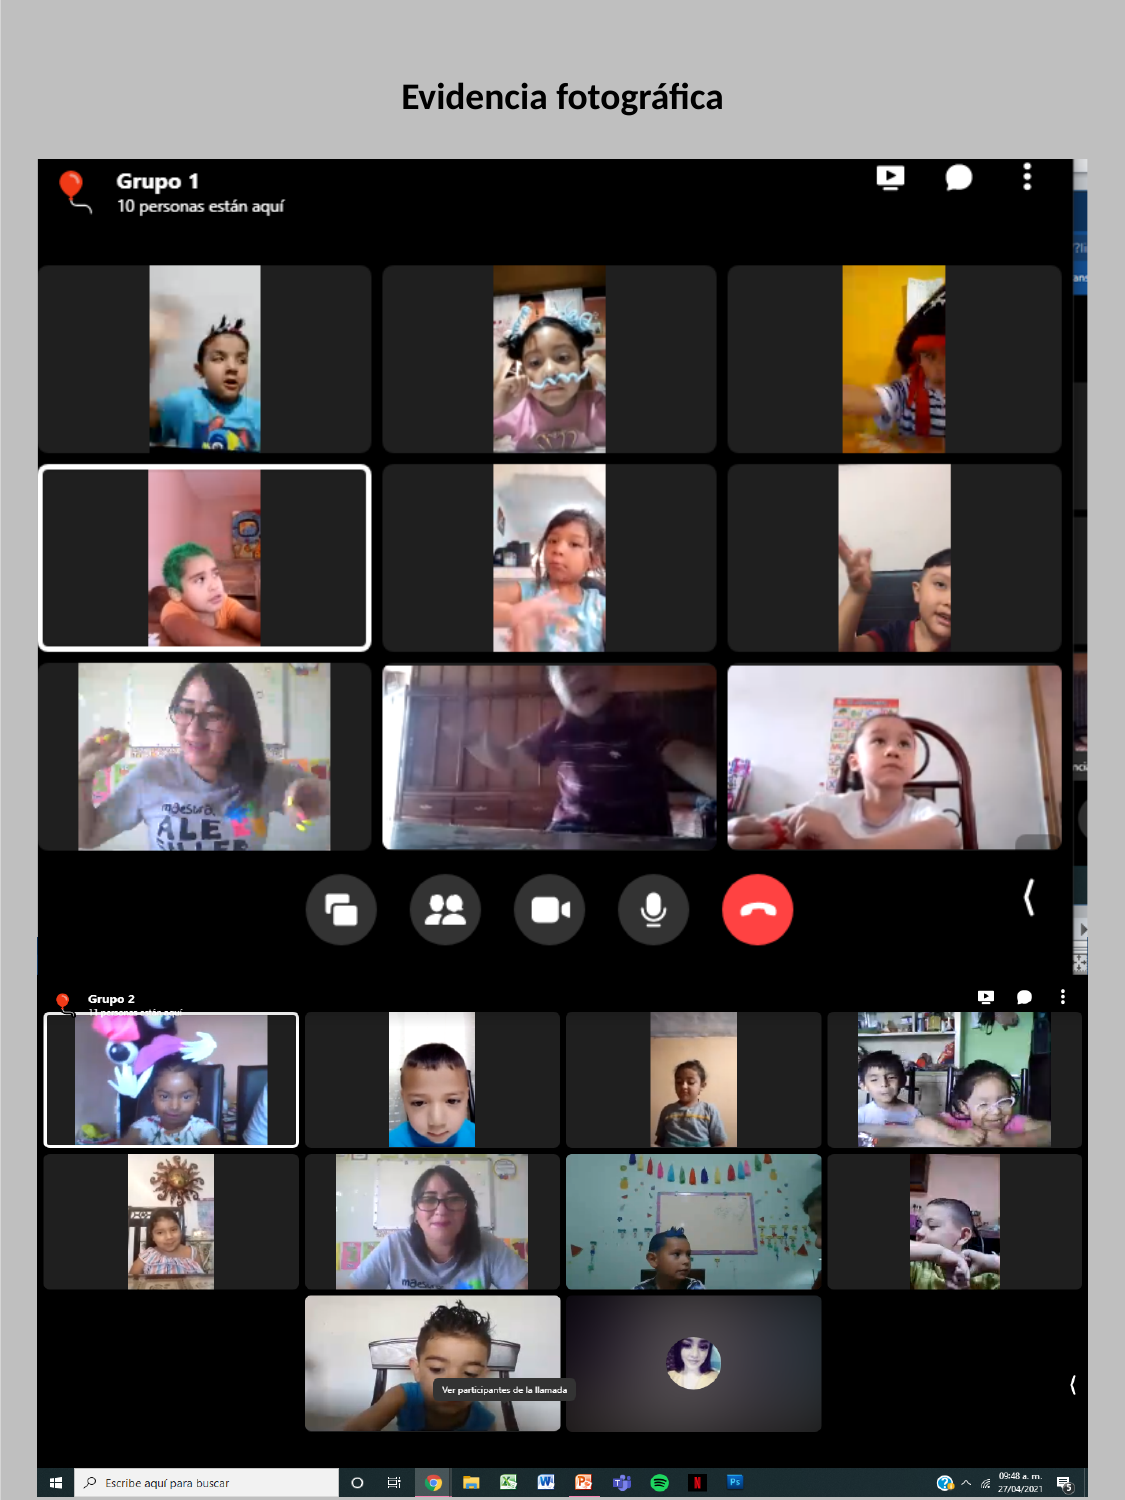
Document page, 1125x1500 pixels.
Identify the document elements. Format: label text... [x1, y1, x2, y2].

text_box Evidencia fotográfica [302, 64, 823, 125]
picture [37, 159, 1088, 1497]
text_box [0, 0, 1125, 1500]
